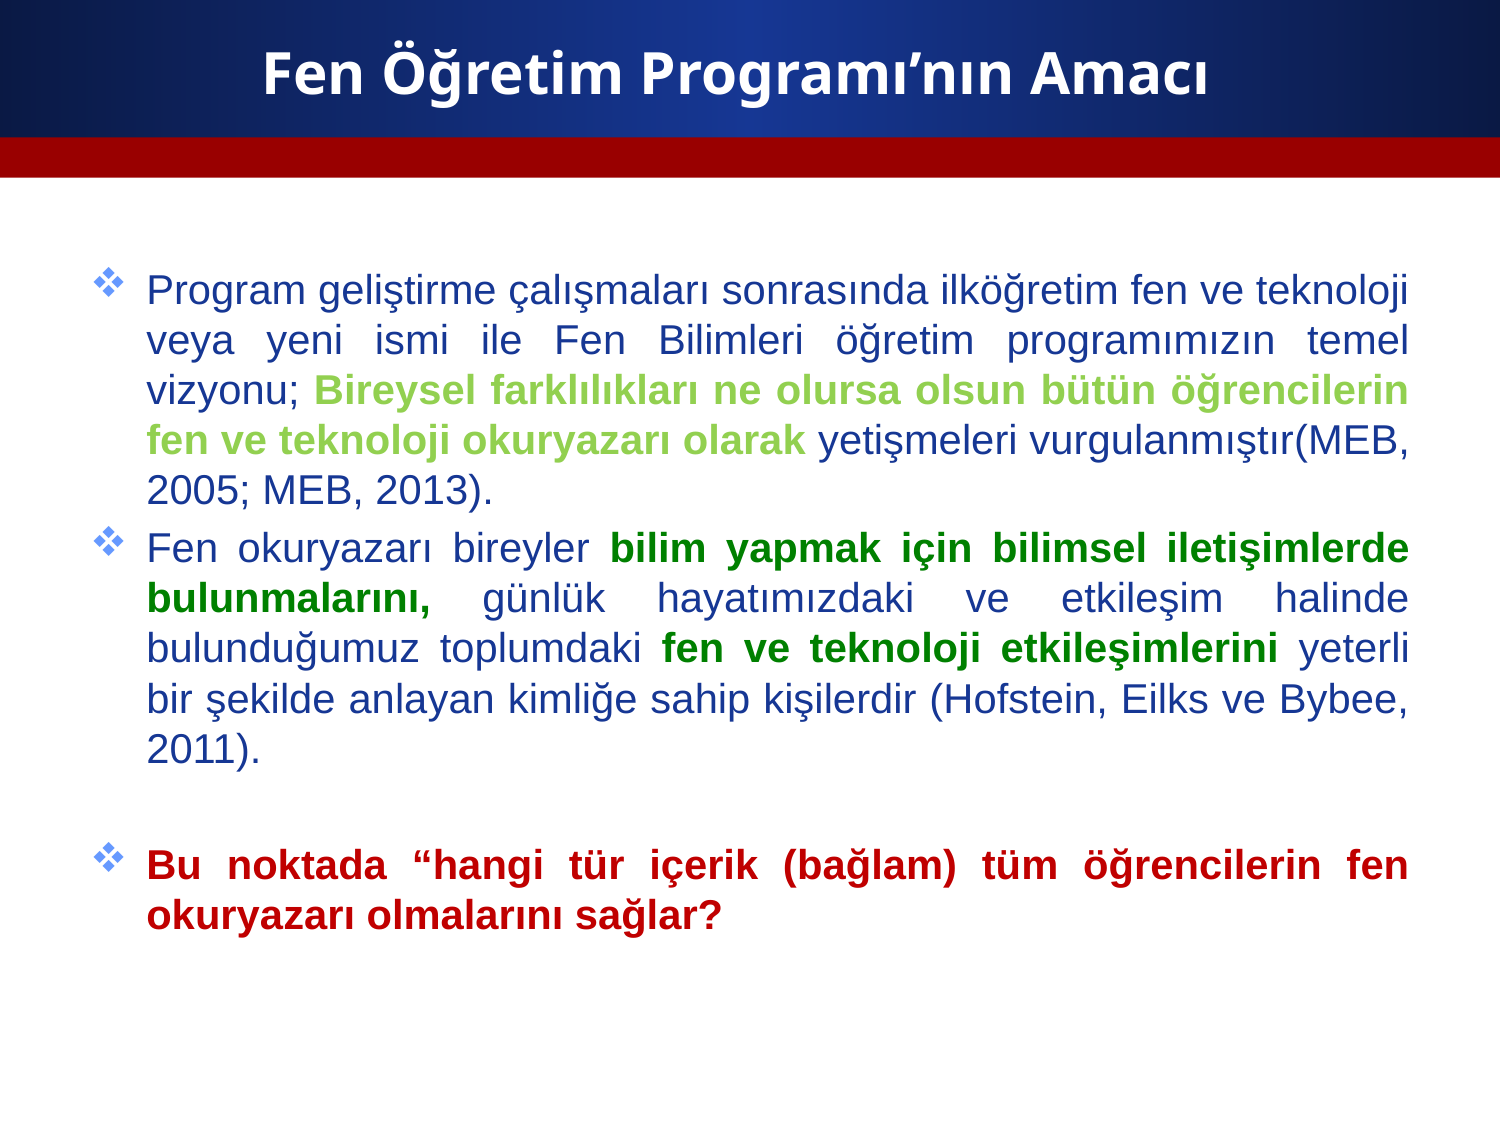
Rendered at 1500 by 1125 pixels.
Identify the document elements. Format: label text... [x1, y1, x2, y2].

title Fen Öğretim Programı’nın Amacı [49, 24, 1438, 118]
list Program geliştirme çalışmaları sonrasında ilköğretim fen ve teknoloji veya yeni ismi ile Fen Bilimleri öğretim programımızın temel vizyonu; Bireysel farklılıkları ne olursa olsun bütün öğrencilerin fen ve teknoloji okuryazarı olarak yetişmeleri vurgulanmıştır(MEB, 2005; MEB, 2013). Fen okuryazarı bireyler bilim yapmak için bilimsel iletişimlerde bulunmalarını, günlük hayatımızdaki ve etkileşim halinde bulunduğumuz toplumdaki fen ve teknoloji etkileşimlerini yeterli bir şekilde anlayan kimliğe sahip kişilerdir (Hofstein, Eilks ve Bybee, 2011). Bu noktada “hangi tür içerik (bağlam) tüm öğrencilerin fen okuryazarı olmalarını sağlar? [74, 255, 1426, 1051]
